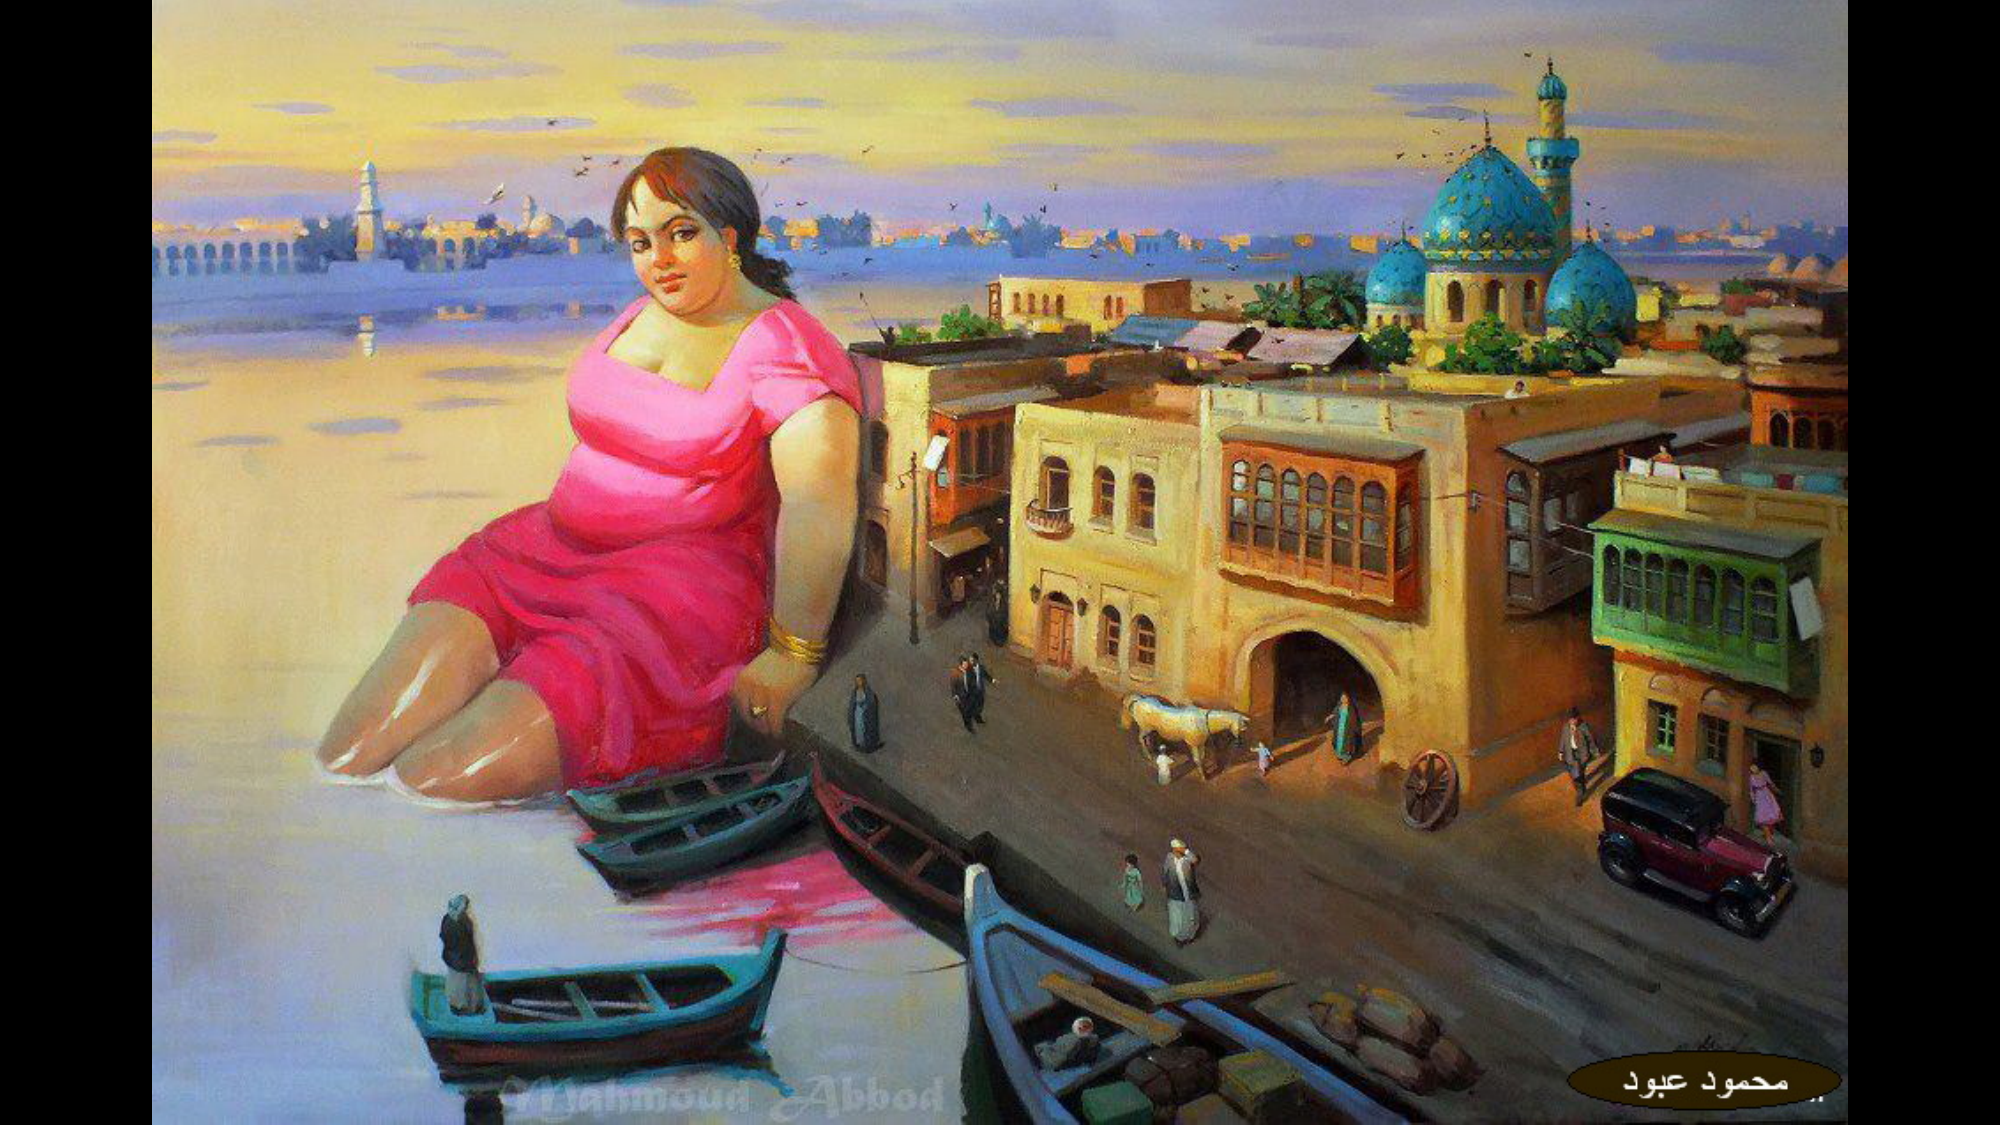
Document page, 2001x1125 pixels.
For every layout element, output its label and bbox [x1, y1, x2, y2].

picture [151, 0, 1848, 1125]
